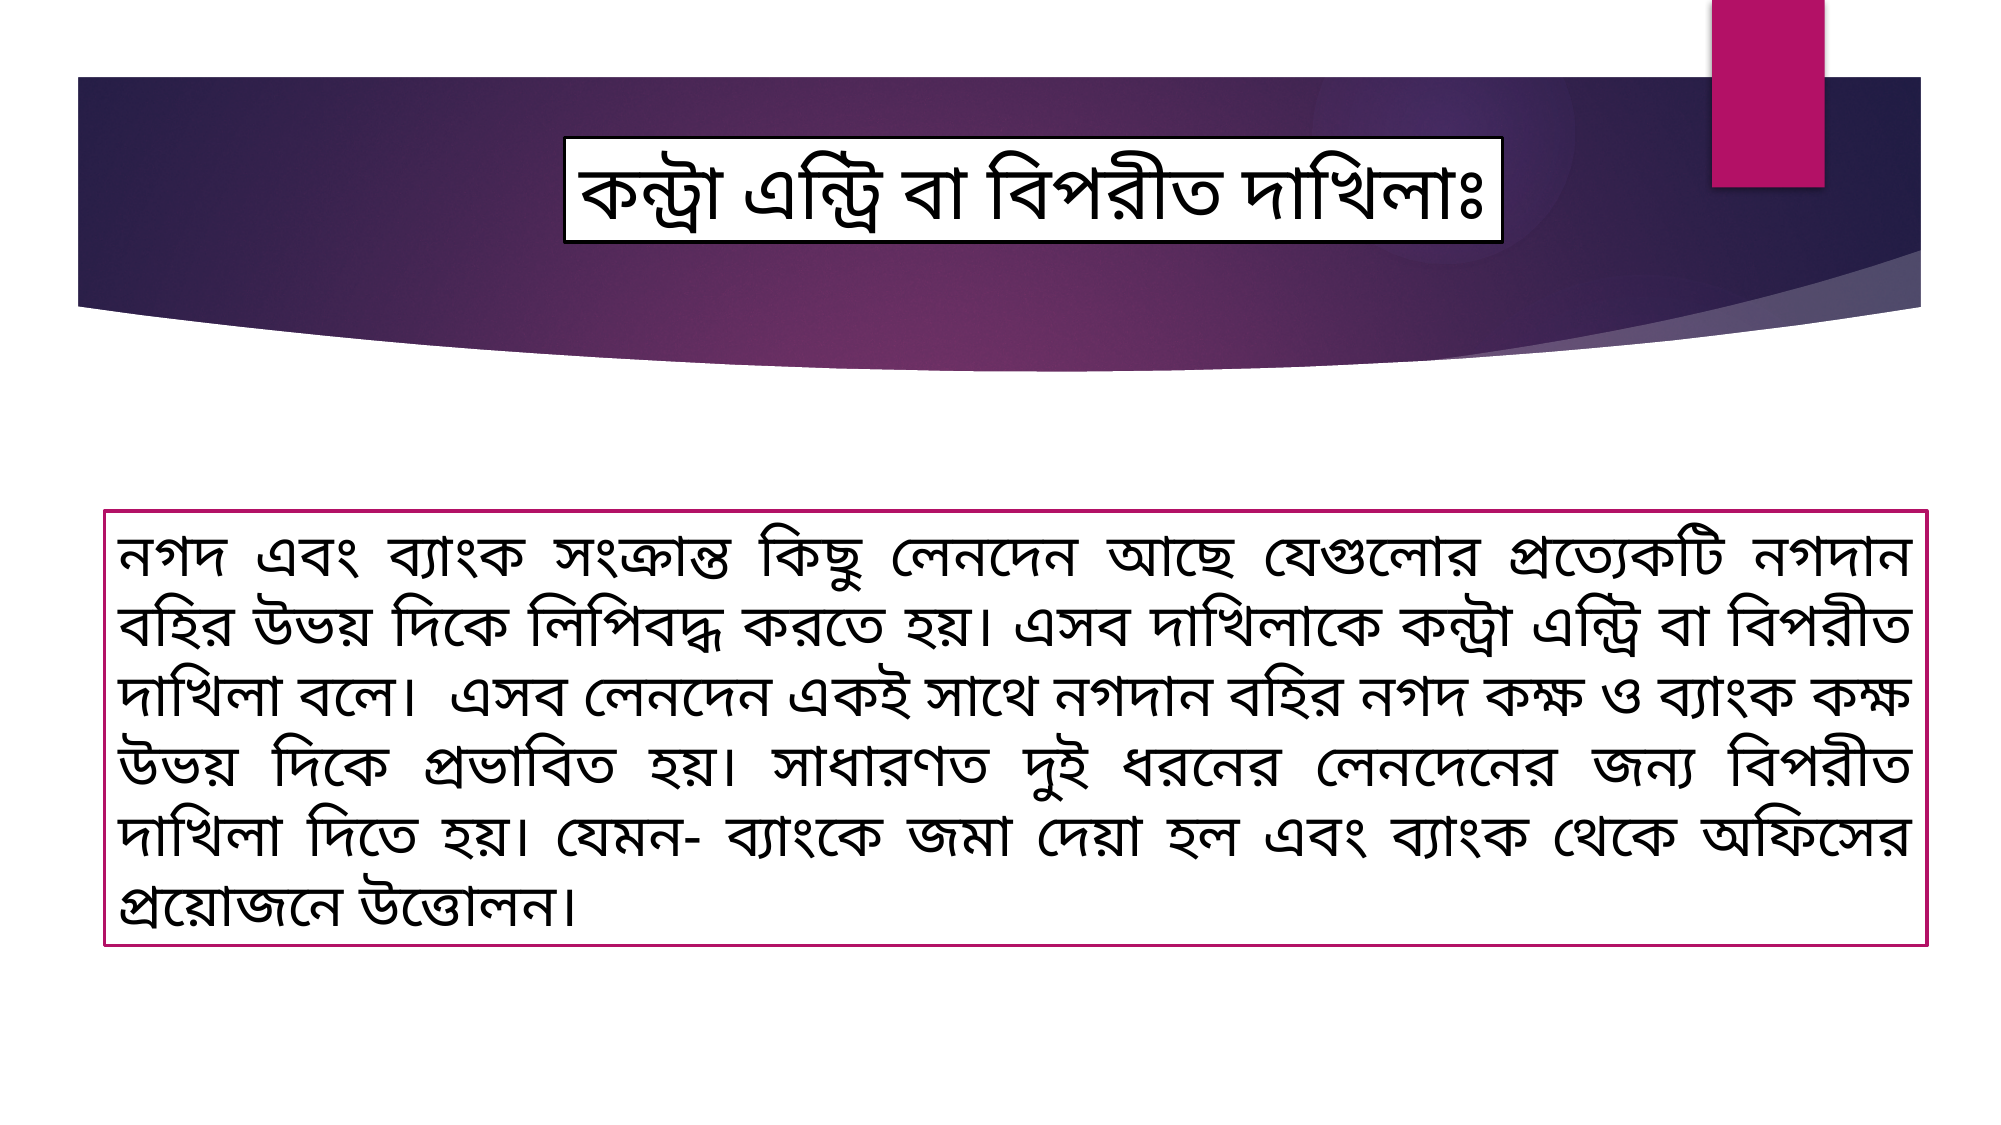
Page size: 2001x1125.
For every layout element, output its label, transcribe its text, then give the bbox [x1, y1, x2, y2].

text_box কন্ট্রা এন্ট্রি বা বিপরীত দাখিলাঃ [563, 136, 1504, 244]
text_box নগদ এবং ব্যাংক সংক্রান্ত কিছু লেনদেন আছে যেগুলোর প্রত্যেকটি নগদান বহির উভয় দিকে লিপিবদ্ধ করতে হয়। এসব দাখিলাকে কন্ট্রা এন্ট্রি বা বিপরীত দাখিলা বলে। এসব লেনদেন একই সাথে নগদান বহির নগদ কক্ষ ও ব্যাংক কক্ষ উভয় দিকে প্রভাবিত হয়। সাধারণত দুই ধরনের লেনদেনের জন্য বিপরীত দাখিলা দিতে হয়। যেমন- ব্যাংকে জমা দেয়া হল এবং ব্যাংক থেকে অফিসের প্রয়োজনে উত্তোলন। [103, 509, 1929, 947]
